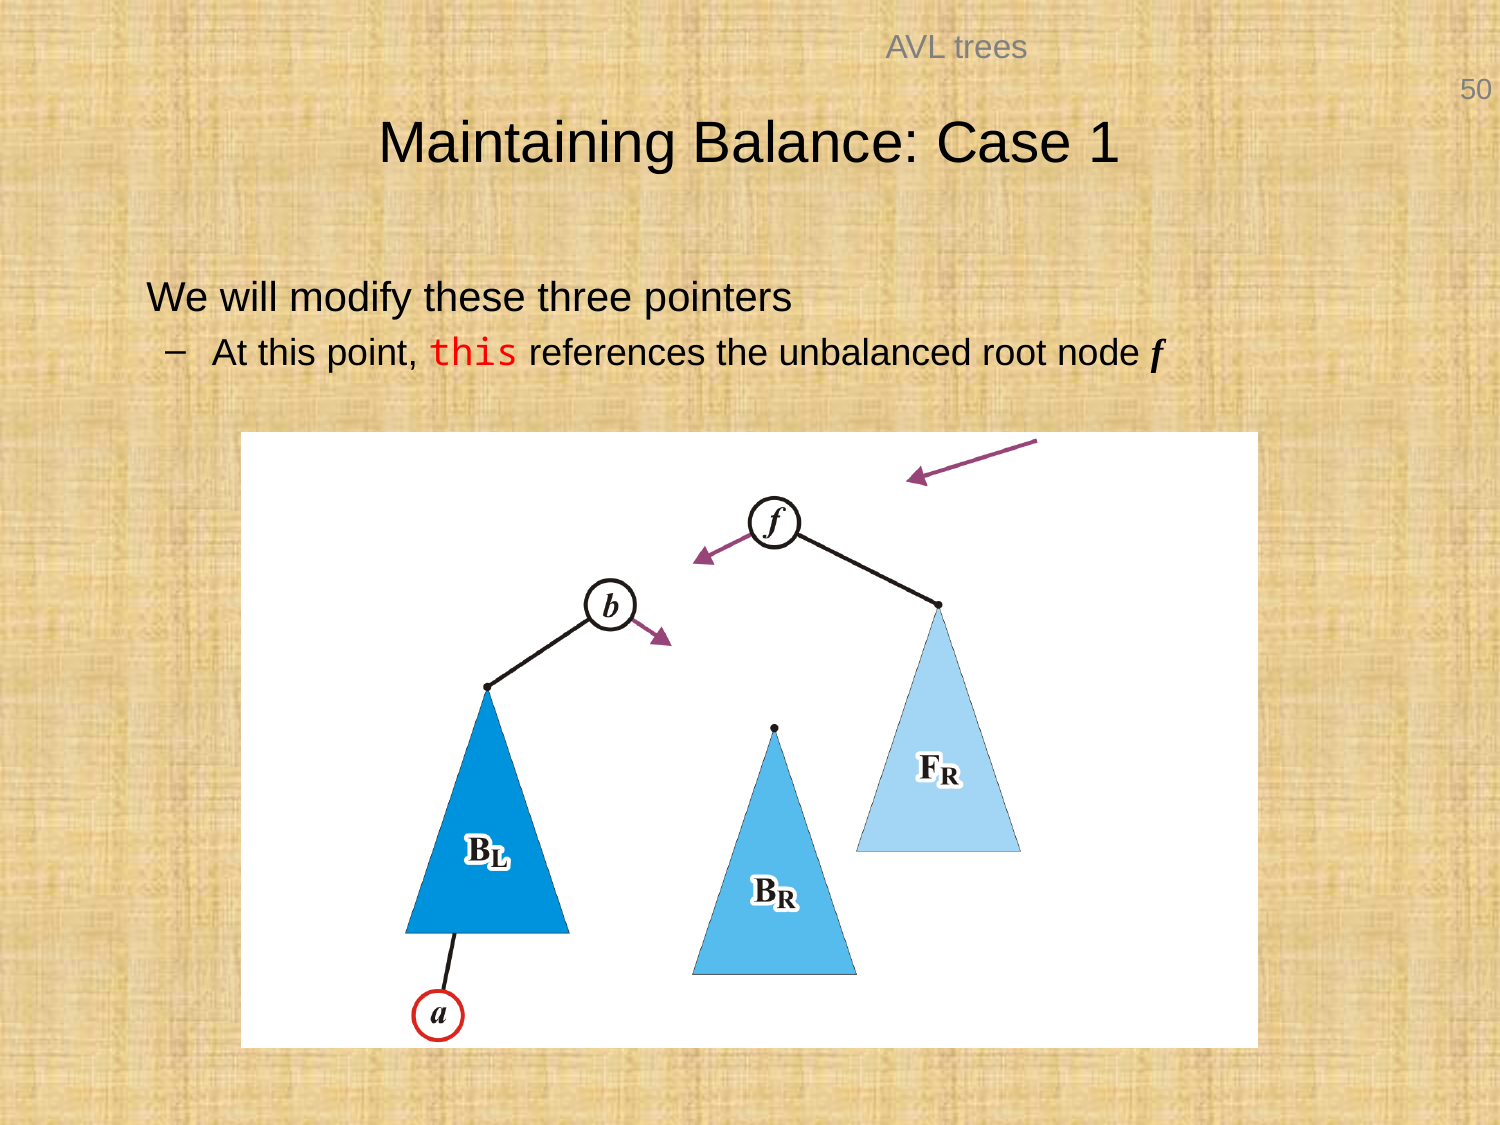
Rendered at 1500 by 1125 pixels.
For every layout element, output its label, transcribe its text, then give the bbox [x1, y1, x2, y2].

picture [0, 0, 1500, 1125]
list We will modify these three pointers At this point, this references the unbalanced root node f [74, 262, 1426, 1006]
title Maintaining Balance: Case 1 [74, 44, 1426, 233]
